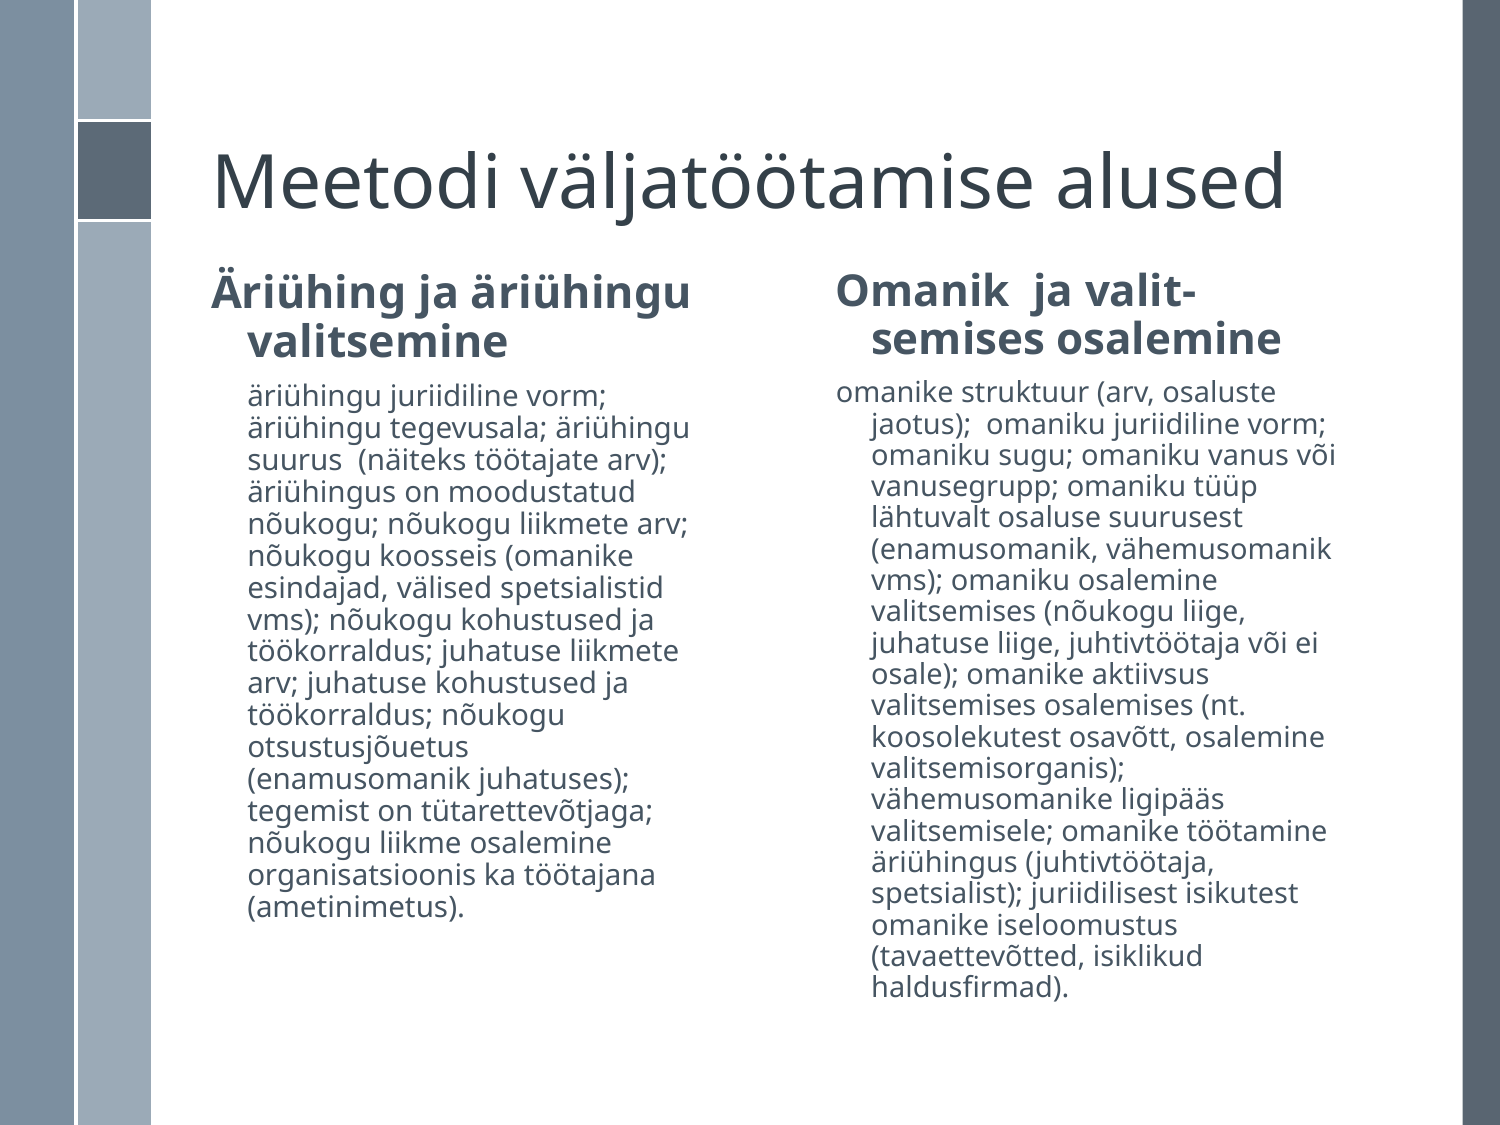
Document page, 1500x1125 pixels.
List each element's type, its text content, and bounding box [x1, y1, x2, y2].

list Äriühing ja äriühingu valitsemine äriühingu juriidiline vorm; äriühingu tegevusala; äriühingu suurus (näiteks töötajate arv); äriühingus on moodustatud nõukogu; nõukogu liikmete arv; nõukogu koosseis (omanike esindajad, välised spetsialistid vms); nõukogu kohustused ja töökorraldus; juhatuse liikmete arv; juhatuse kohustused ja töökorraldus; nõukogu otsustusjõuetus (enamusomanik juhatuses); tegemist on tütarettevõtjaga; nõukogu liikme osalemine organisatsioonis ka töötajana (ametinimetus). [196, 262, 715, 1013]
title Meetodi väljatöötamise alused [196, 29, 1400, 233]
text_box Omanik ja valit-semises osalemine omanike struktuur (arv, osaluste jaotus); omaniku juriidiline vorm; omaniku sugu; omaniku vanus või vanusegrupp; omaniku tüüp lähtuvalt osaluse suurusest (enamusomanik, vähemusomanik vms); omaniku osalemine valitsemises (nõukogu liige, juhatuse liige, juhtivtöötaja või ei osale); omanike aktiivsus valitsemises osalemises (nt. koosolekutest osavõtt, osalemine valitsemisorganis); vähemusomanike ligipääs valitsemisele; omanike töötamine äriühingus (juhtivtöötaja, spetsialist); juriidilisest isikutest omanike iseloomustus (tavaettevõtted, isiklikud haldusfirmad). [820, 261, 1365, 1012]
